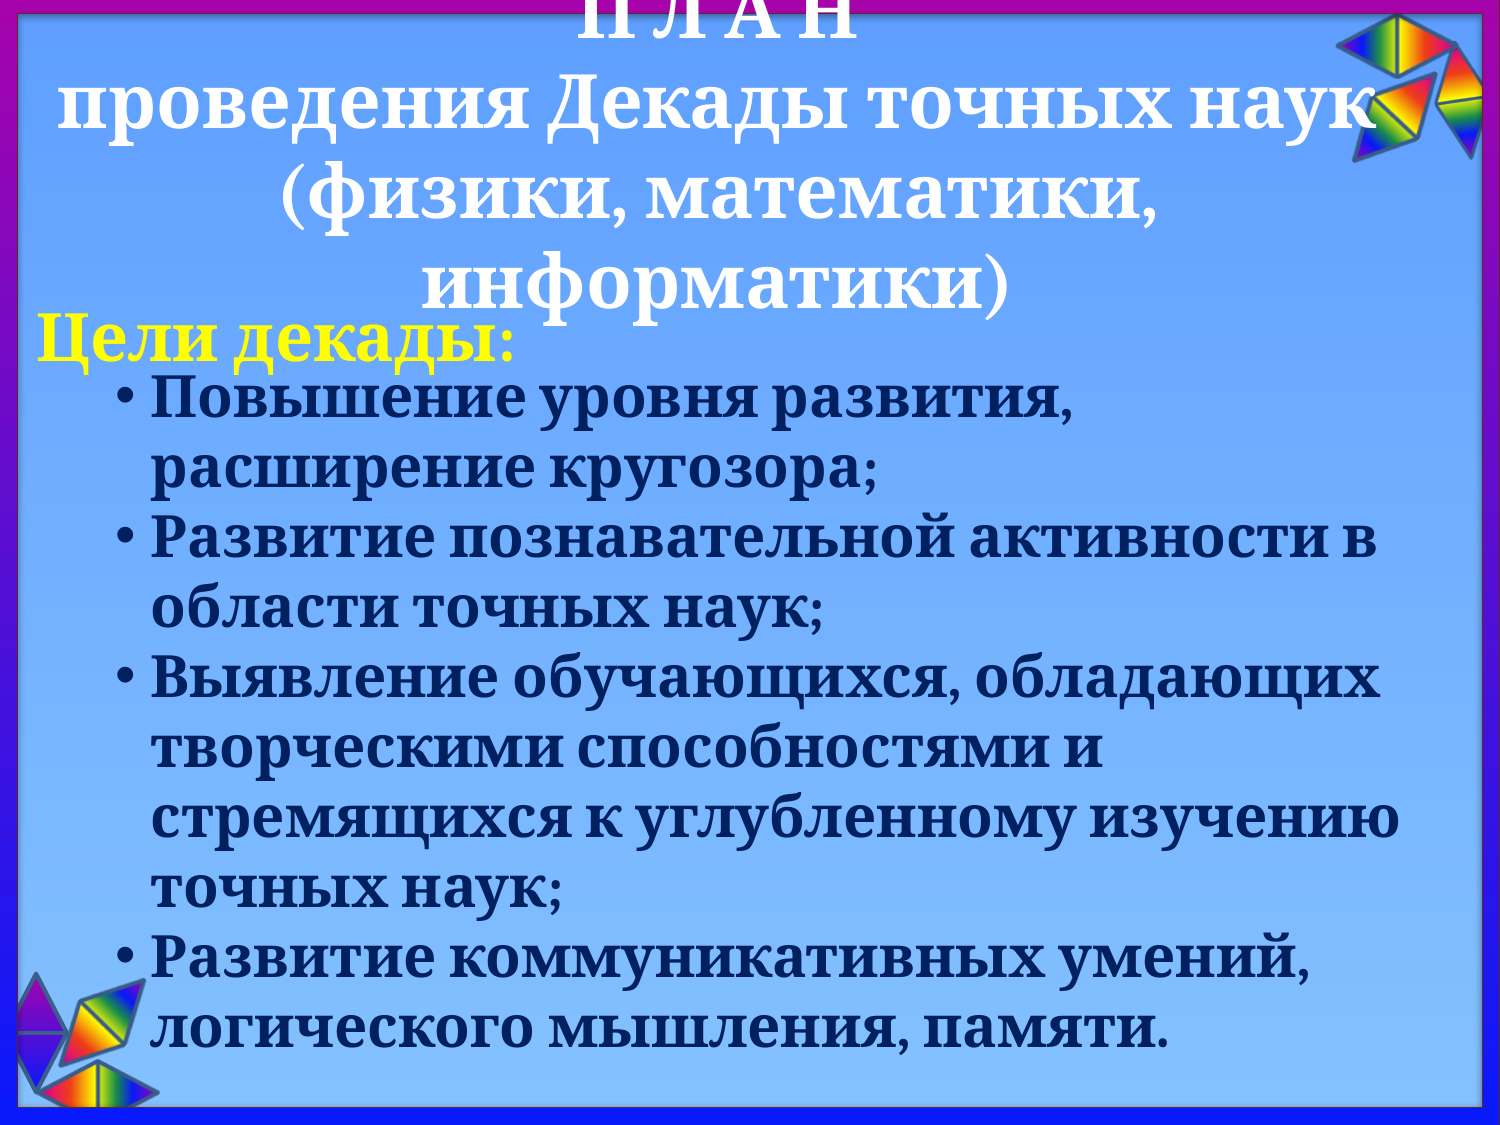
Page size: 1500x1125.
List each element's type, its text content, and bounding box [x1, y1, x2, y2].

picture [36, 979, 160, 1107]
text_box Цели декады: [21, 287, 546, 383]
text_box Повышение уровня развития, расширение кругозора; Развитие познавательной активности в области точных наук; Выявление обучающихся, обладающих творческими способностями и стремящихся к углубленному изучению точных наук; Развитие коммуникативных умений, логического мышления, памяти. [100, 352, 1455, 1067]
text_box П Л А Н проведения Декады точных наук (физики, математики, информатики) [0, 0, 1436, 332]
picture [1436, 14, 1482, 163]
